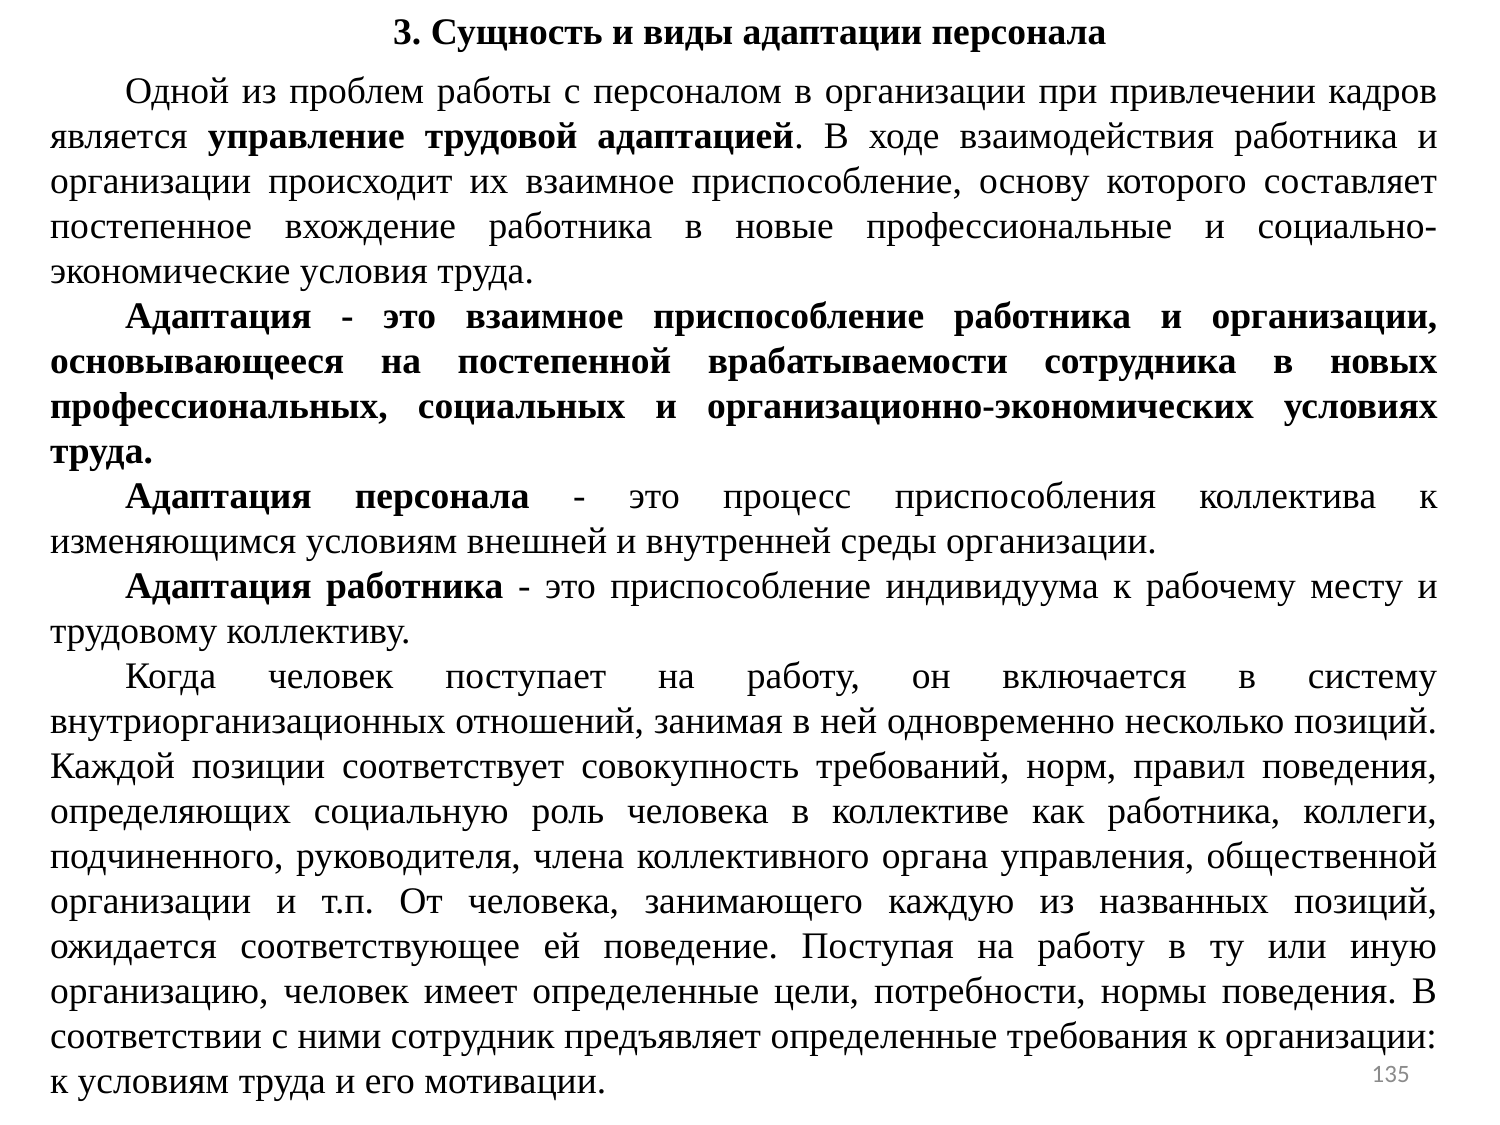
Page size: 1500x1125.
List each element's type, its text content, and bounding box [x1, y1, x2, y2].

text_box 3. Сущность и виды адаптации персонала [0, 0, 1500, 60]
text_box Одной из проблем работы с персоналом в организации при привлечении кадров является управление трудовой адаптацией. В ходе взаимодействия работника и организации происходит их взаимное приспособление, основу которого составляет постепенное вхождение работника в новые профессиональные и социально-экономические условия труда. Адаптация - это взаимное приспособление работника и организации, основывающееся на постепенной врабатываемости сотрудника в новых профессиональных, социальных и организационно-экономических условиях труда. Адаптация персонала - это процесс приспособления коллектива к изменяющимся условиям внешней и внутренней среды организации. Адаптация работника - это приспособление индивидуума к рабочему месту и трудовому коллективу. Когда человек поступает на работу, он включается в систему внутриорганизационных отношений, занимая в ней одновременно несколько позиций. Каждой позиции соответствует совокупность требований, норм, правил поведения, определяющих социальную роль человека в коллективе как работника, коллеги, подчиненного, руководителя, члена коллективного органа управления, общественной организации и т.п. От человека, занимающего каждую из названных позиций, ожидается соответствующее ей поведение. Поступая на работу в ту или иную организацию, человек имеет определенные цели, потребности, нормы поведения. В соответствии с ними сотрудник предъявляет определенные требования к организации: к условиям труда и его мотивации. [35, 58, 1454, 1109]
